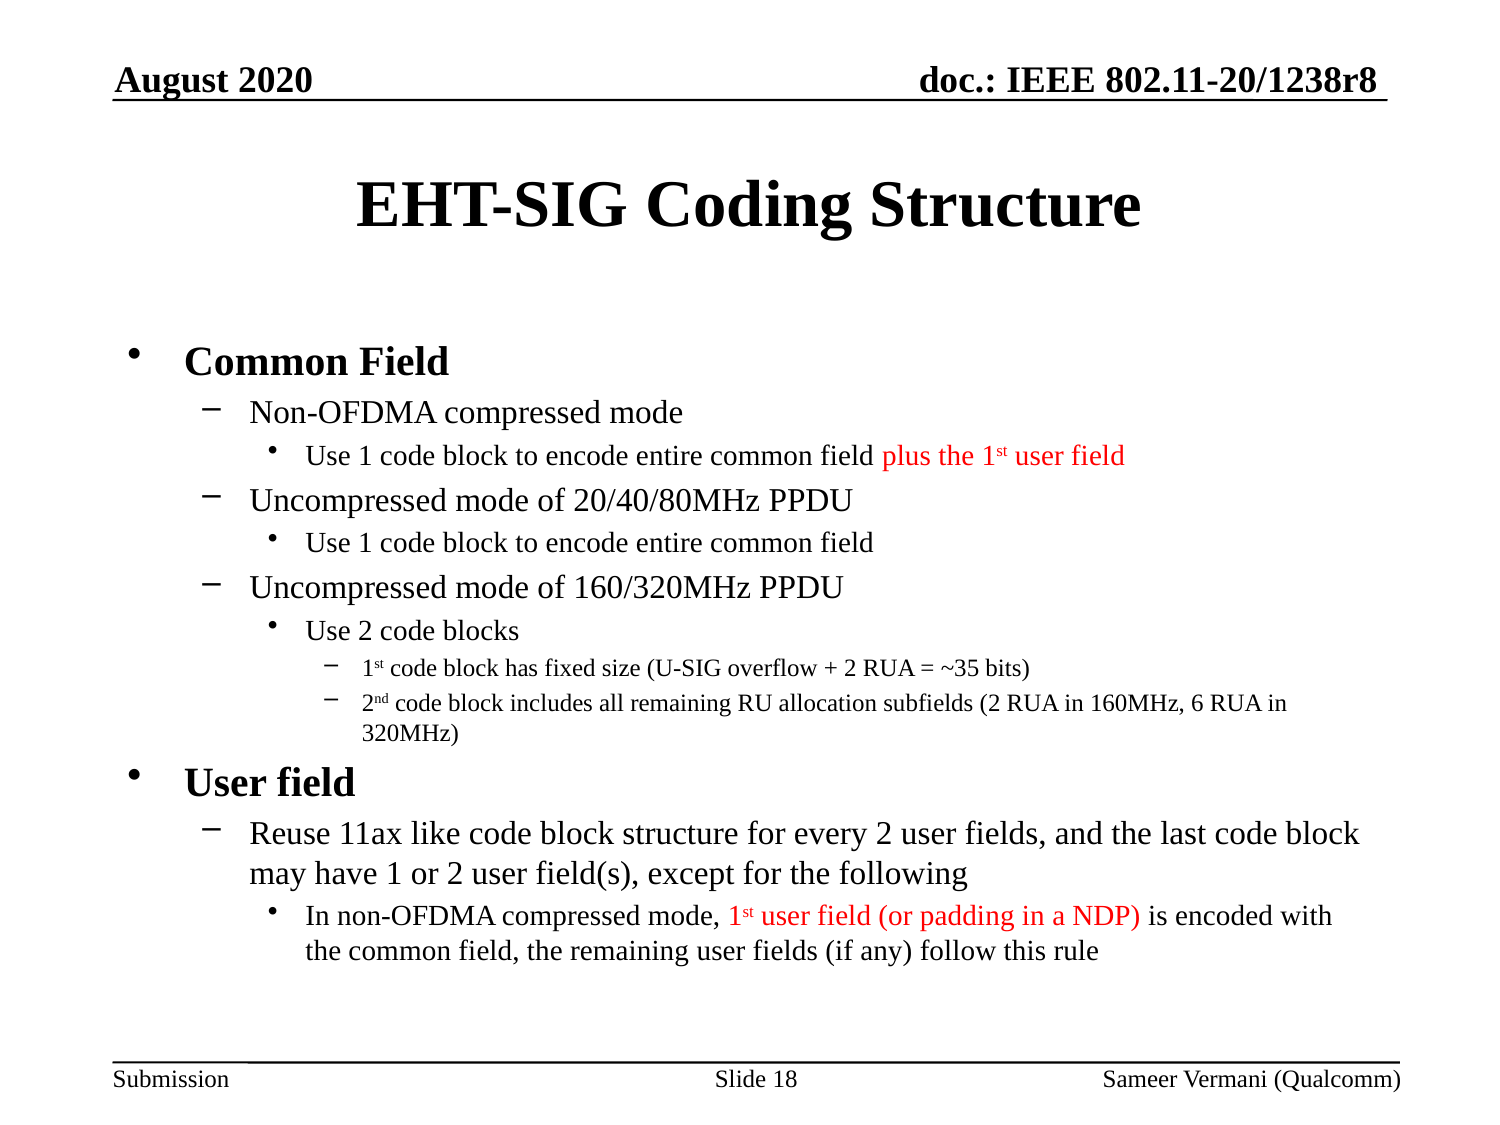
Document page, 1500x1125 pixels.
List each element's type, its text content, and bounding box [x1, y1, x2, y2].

slide_number Slide 18 [712, 1061, 800, 1093]
footer Sameer Vermani (Qualcomm) [1062, 1061, 1402, 1093]
title EHT-SIG Coding Structure [112, 112, 1388, 288]
list Common Field Non-OFDMA compressed mode Use 1 code block to encode entire common field plus the 1st user field Uncompressed mode of 20/40/80MHz PPDU Use 1 code block to encode entire common field Uncompressed mode of 160/320MHz PPDU Use 2 code blocks 1st code block has fixed size (U-SIG overflow + 2 RUA = ~35 bits) 2nd code block includes all remaining RU allocation subfields (2 RUA in 160MHz, 6 RUA in 320MHz) User field Reuse 11ax like code block structure for every 2 user fields, and the last code block may have 1 or 2 user field(s), except for the following In non-OFDMA compressed mode, 1st user field (or padding in a NDP) is encoded with the common field, the remaining user fields (if any) follow this rule [112, 326, 1388, 1002]
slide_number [114, 54, 354, 101]
